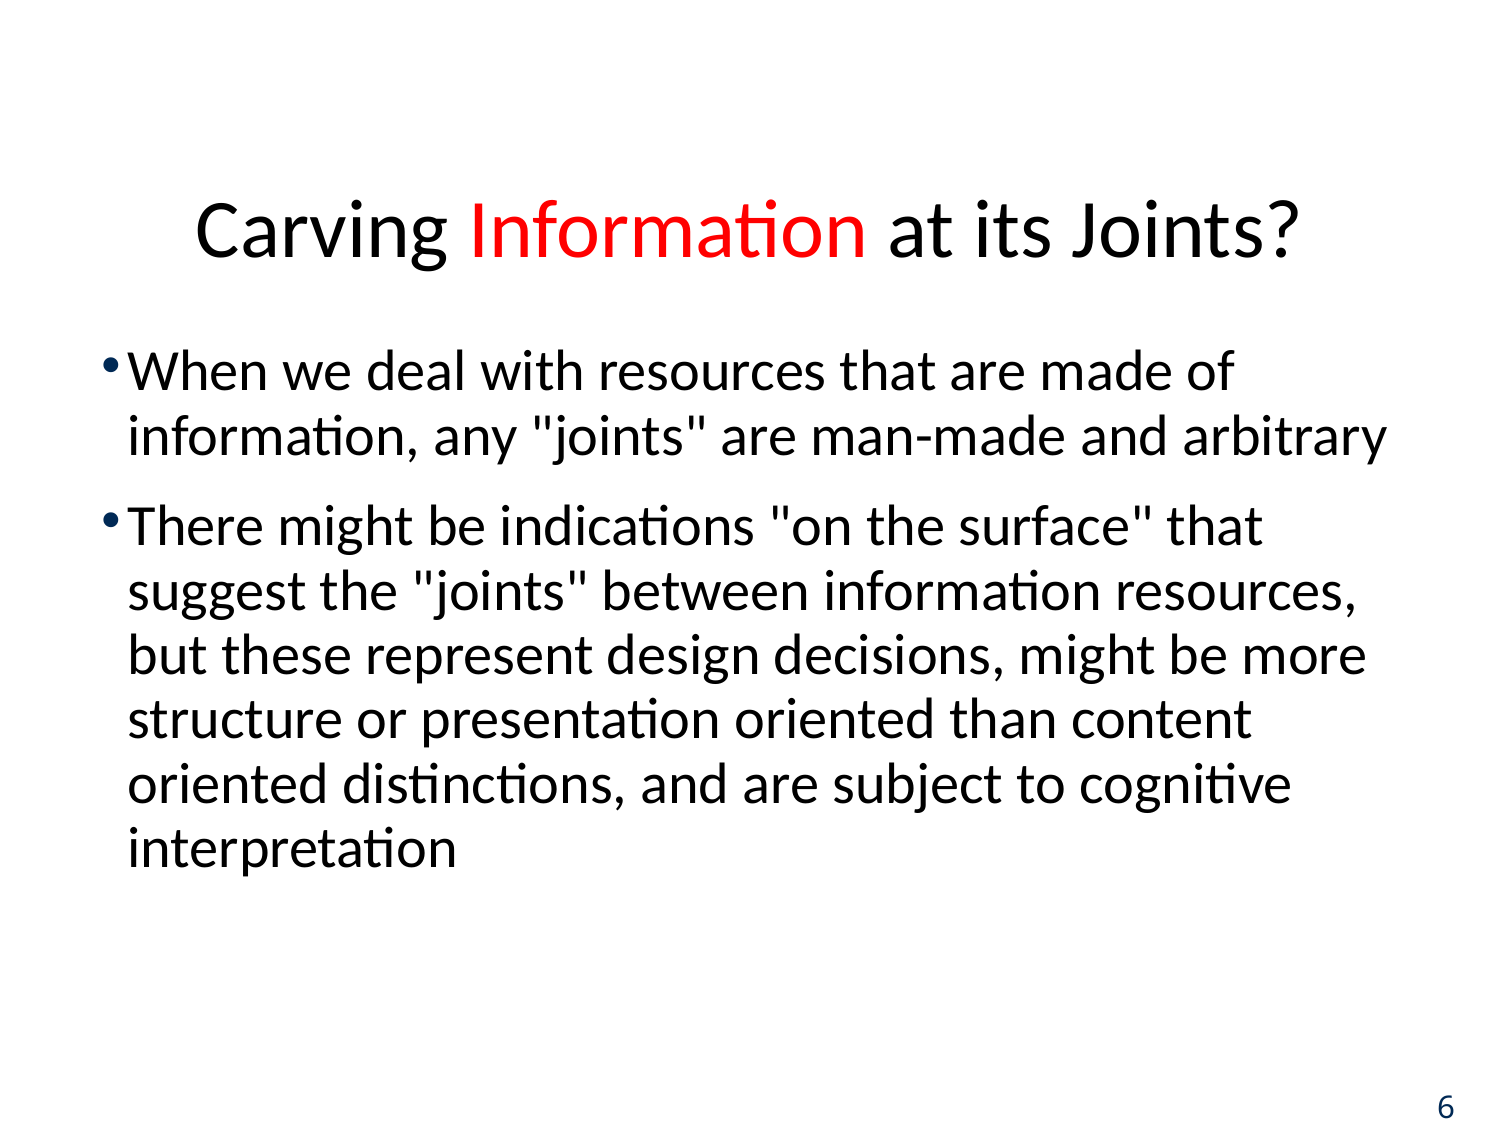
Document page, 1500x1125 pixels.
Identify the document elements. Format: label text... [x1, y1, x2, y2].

text_box When we deal with resources that are made of information, any "joints" are man-made and arbitrary There might be indications "on the surface" that suggest the "joints" between information resources, but these represent design decisions, might be more structure or presentation oriented than content oriented distinctions, and are subject to cognitive interpretation [90, 333, 1410, 886]
title Carving Information at its Joints? [74, 132, 1425, 328]
text_box 6 [1438, 1081, 1454, 1119]
